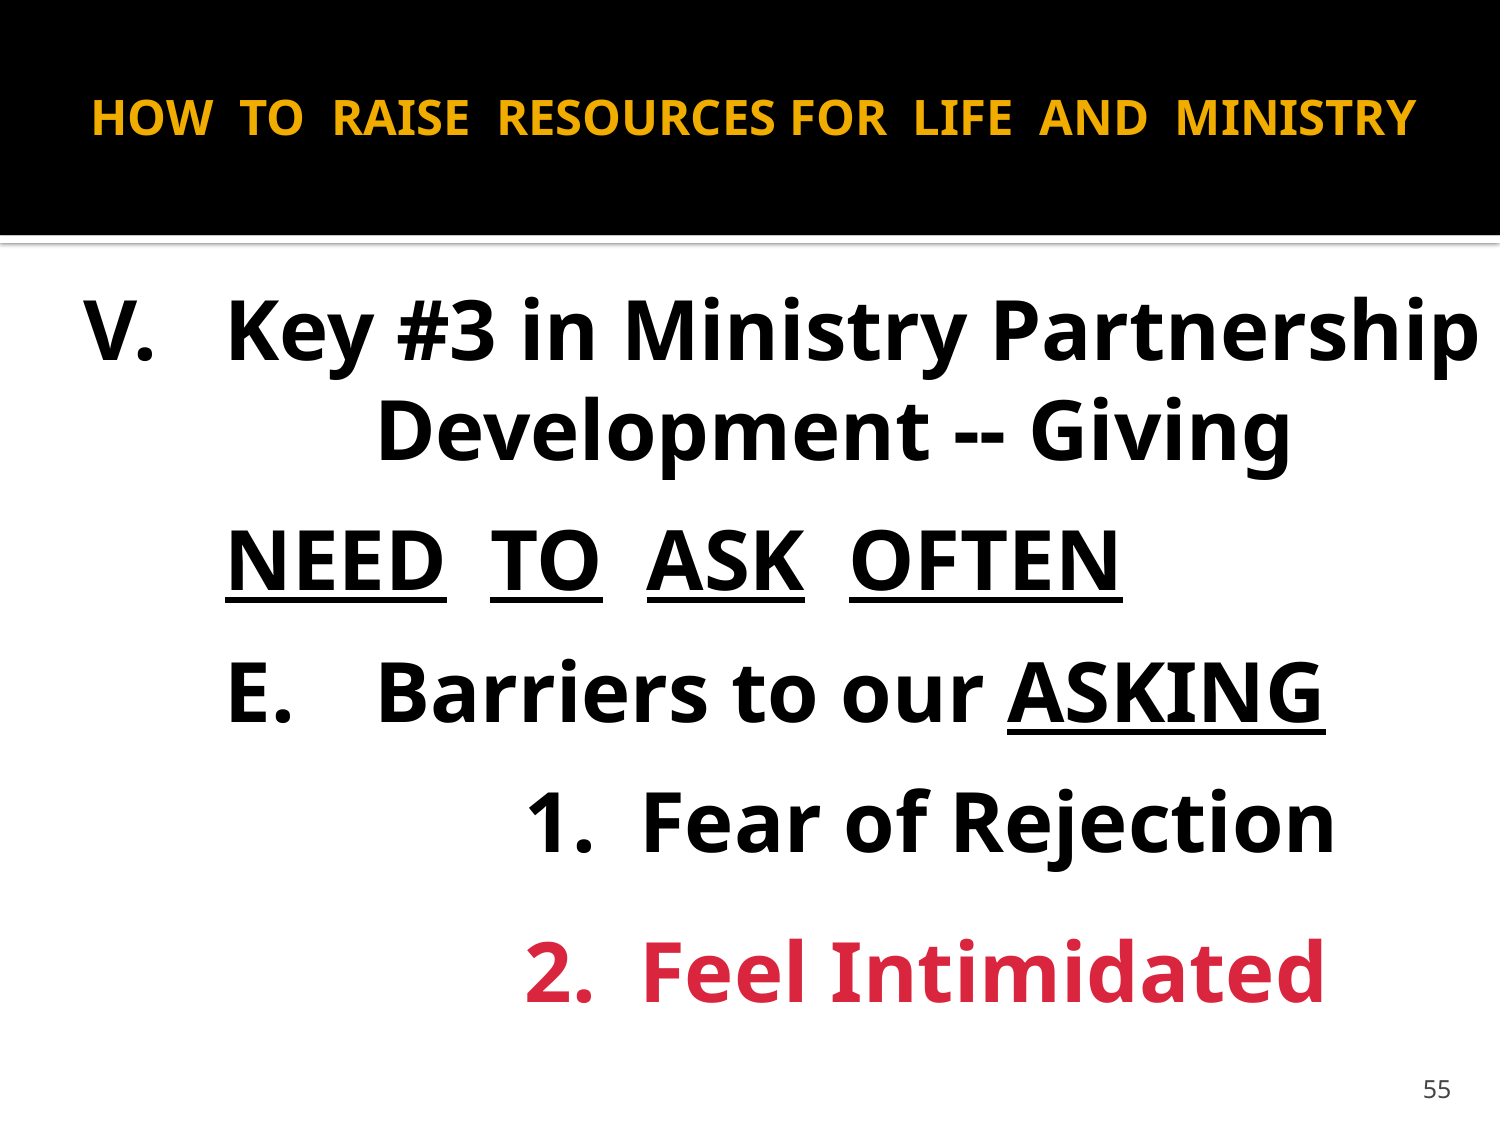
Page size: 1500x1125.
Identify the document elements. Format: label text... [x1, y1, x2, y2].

slide_number 55 [1345, 1062, 1467, 1108]
list V. Key #3 in Ministry Partnership Development -- Giving NEED TO ASK OFTEN E. Barriers to our ASKING 1. Fear of Rejection 2. Feel Intimidated [74, 262, 1500, 1101]
title HOW TO RAISE RESOURCES FOR LIFE AND MINISTRY [75, 0, 1425, 238]
